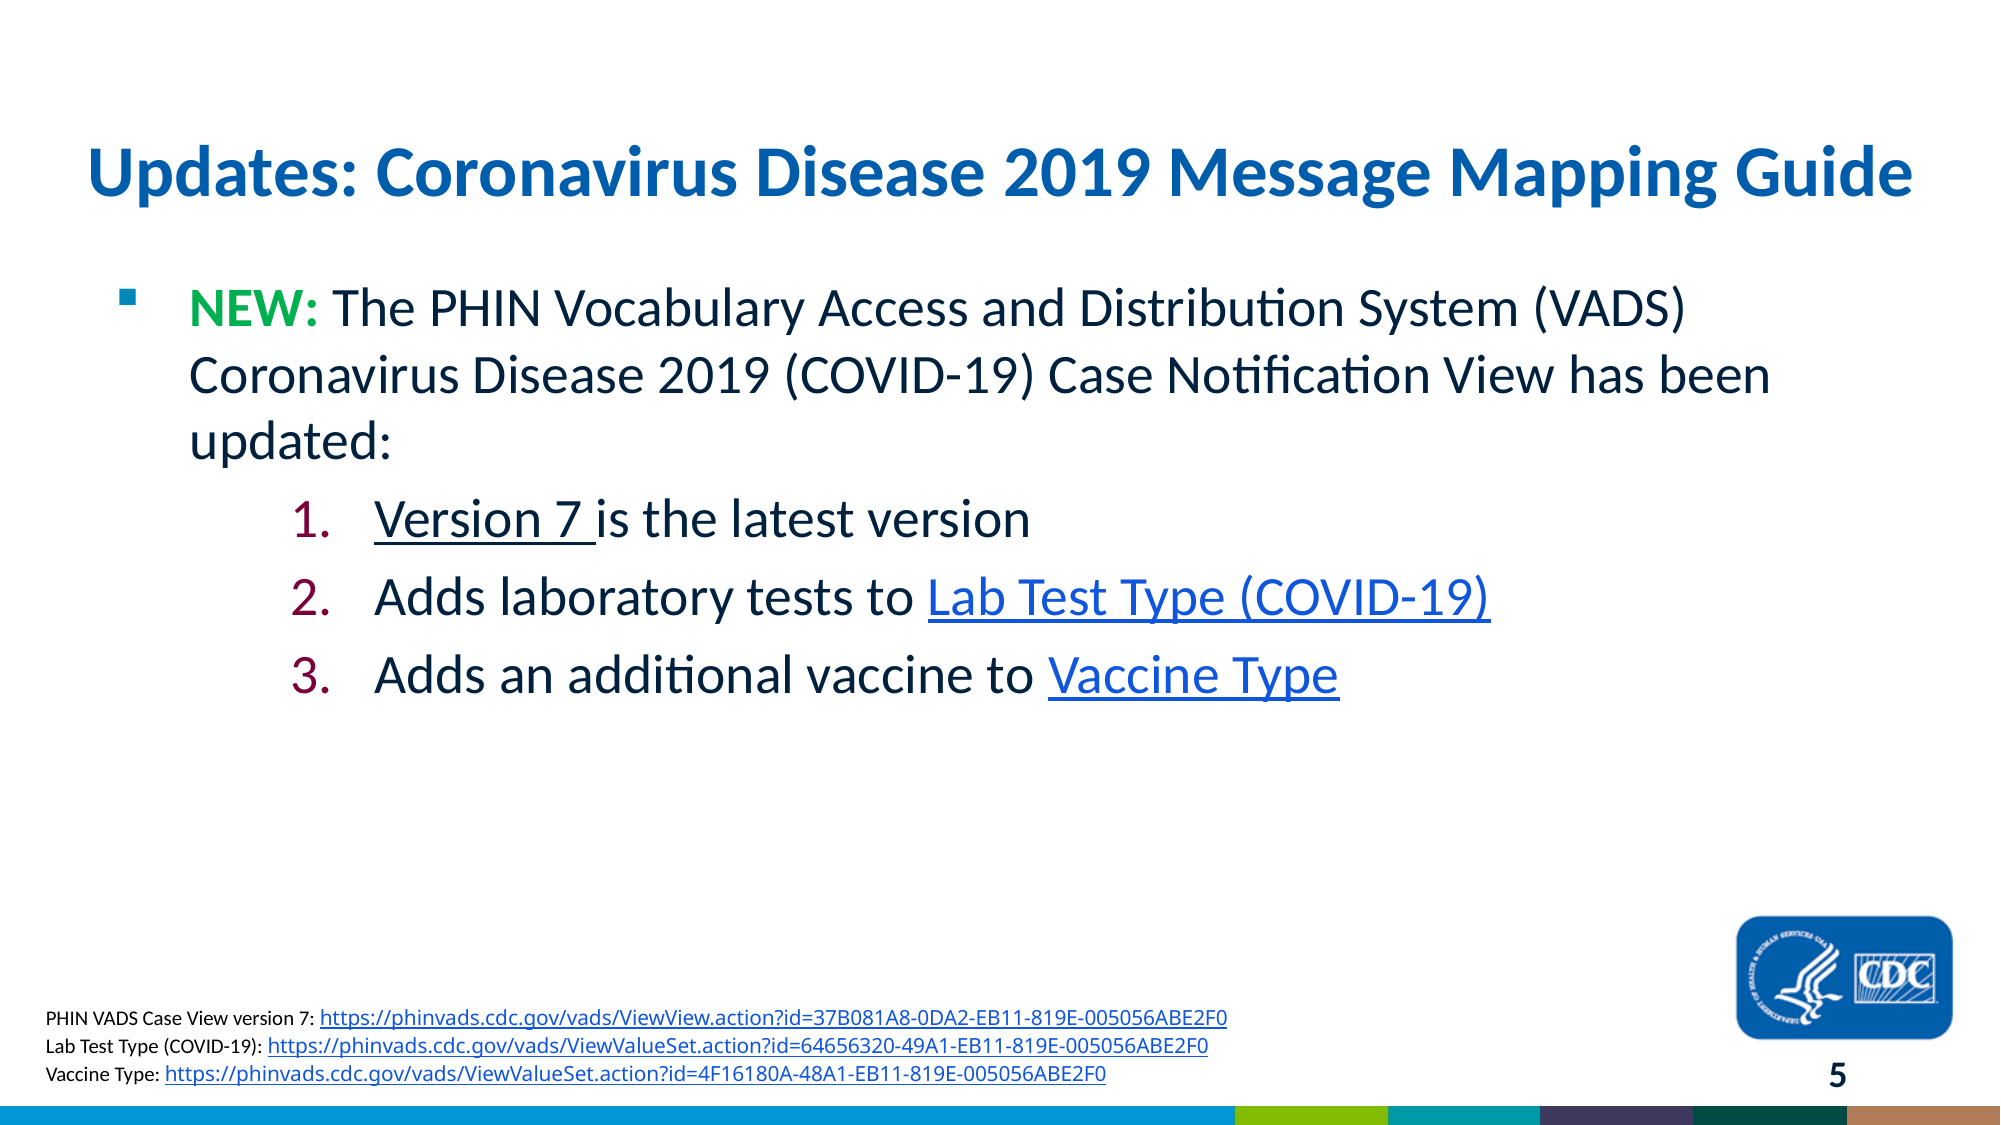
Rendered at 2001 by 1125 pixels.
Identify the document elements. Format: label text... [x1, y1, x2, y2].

slide_number 5 [1412, 1042, 1863, 1103]
title Updates: Coronavirus Disease 2019 Message Mapping Guide [72, 82, 1932, 219]
list NEW: The PHIN Vocabulary Access and Distribution System (VADS) Coronavirus Disease 2019 (COVID-19) Case Notification View has been updated: Version 7 is the latest version Adds laboratory tests to Lab Test Type (COVID-19) Adds an additional vaccine to Vaccine Type [99, 263, 1790, 995]
picture [0, 1096, 2000, 1125]
text_box PHIN VADS Case View version 7: https://phinvads.cdc.gov/vads/ViewView.action?id=37B081A8-0DA2-EB11-819E-005056ABE2F0 Lab Test Type (COVID-19): https://phinvads.cdc.gov/vads/ViewValueSet.action?id=64656320-49A1-EB11-819E-005056ABE2F0 Vaccine Type: https://phinvads.cdc.gov/vads/ViewValueSet.action?id=4F16180A-48A1-EB11-819E-005056ABE2F0 [31, 997, 1253, 1097]
picture [1732, 910, 1965, 1043]
